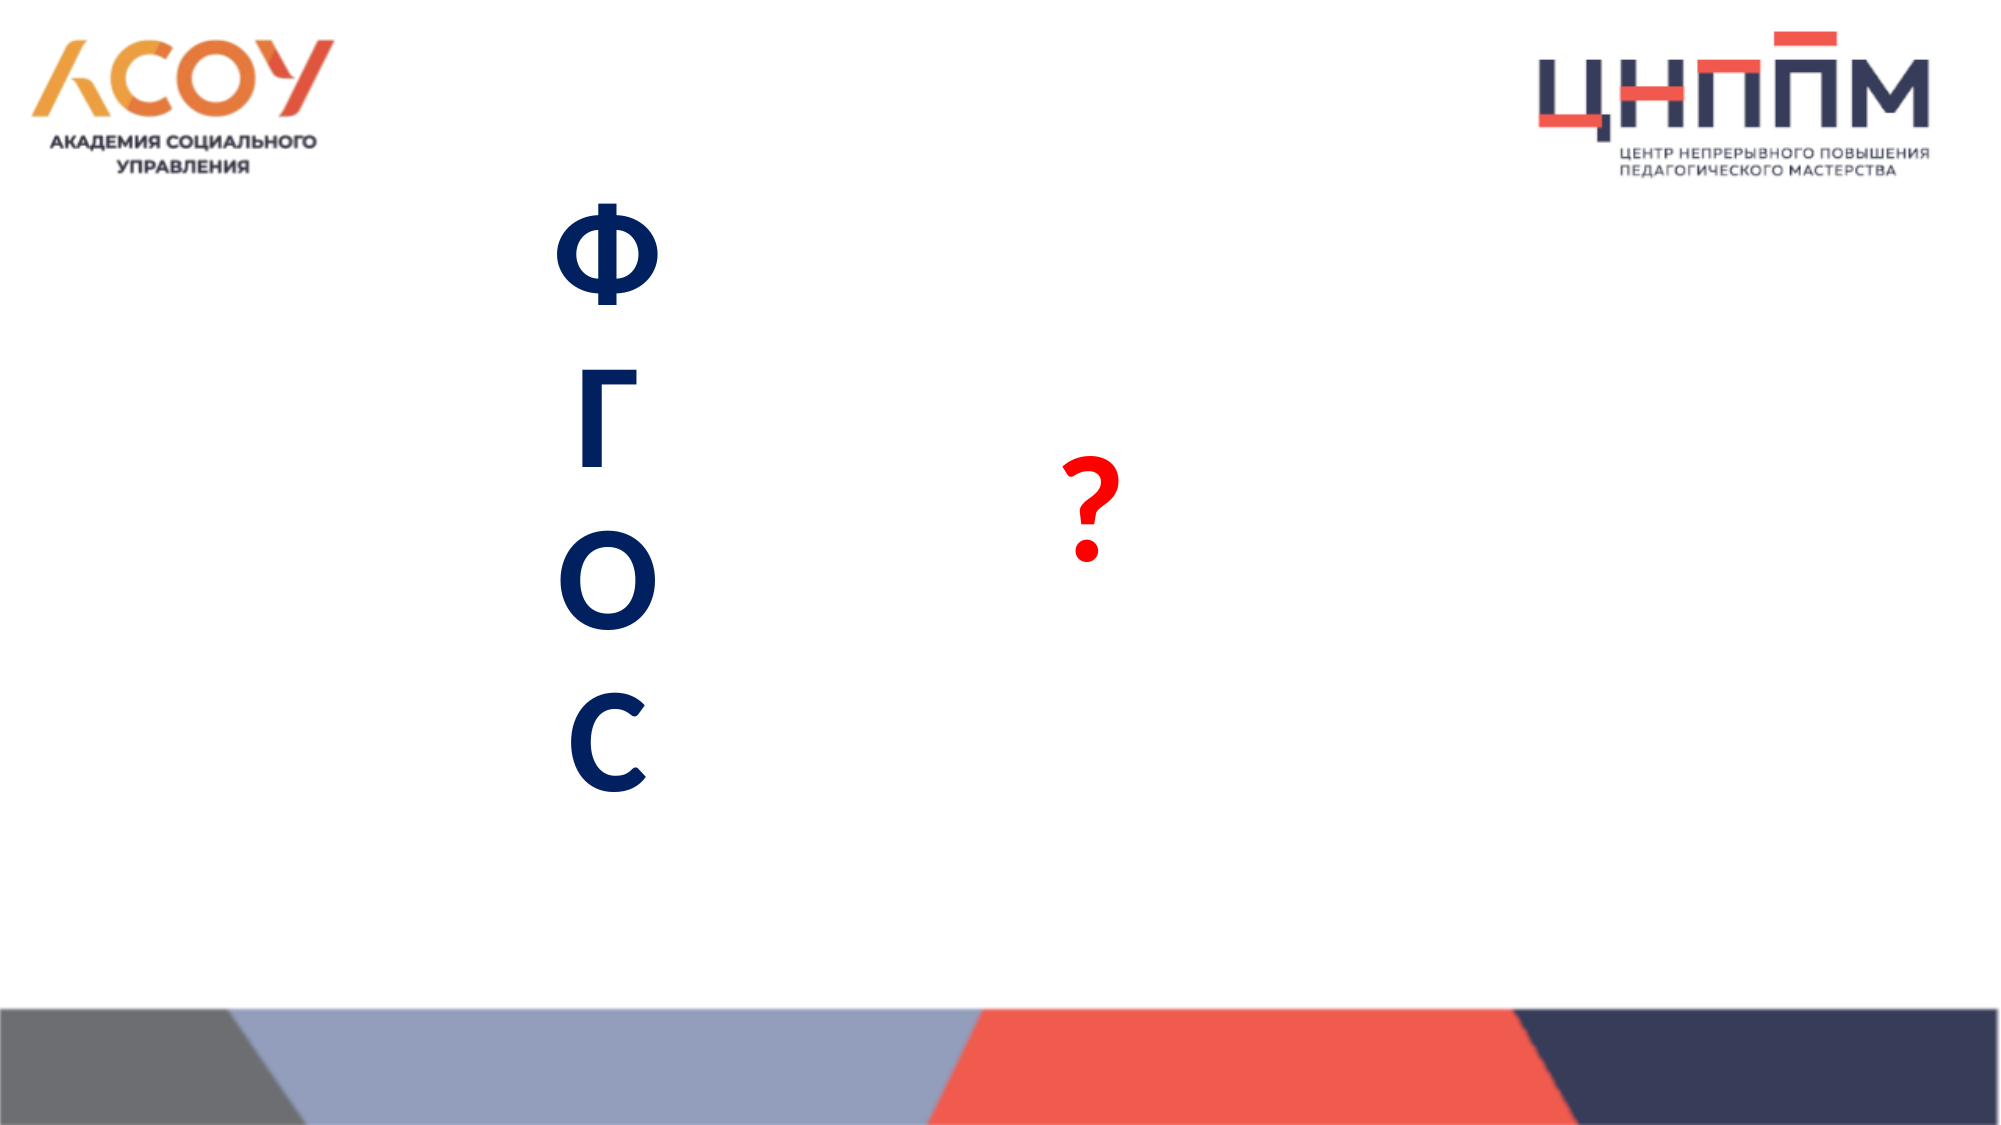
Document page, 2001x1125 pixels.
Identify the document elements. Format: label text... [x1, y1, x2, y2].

title Ф Г О С [249, 102, 966, 1012]
subtitle ? [818, 181, 1364, 607]
picture [0, 0, 2001, 1125]
